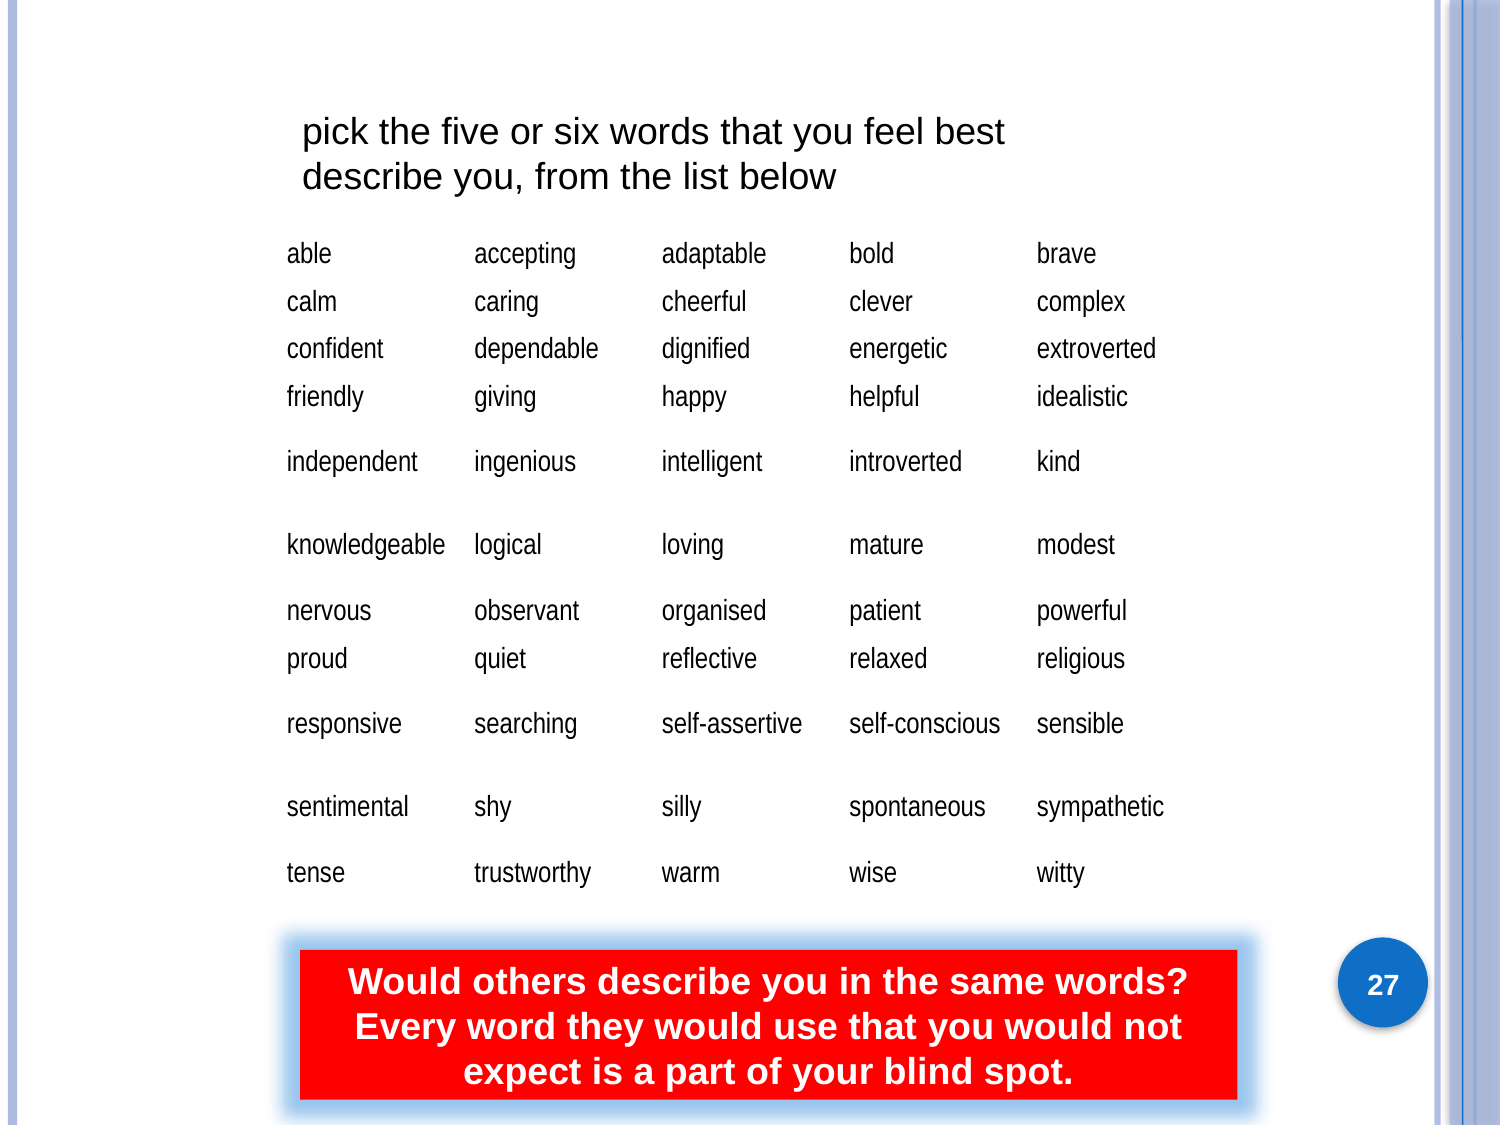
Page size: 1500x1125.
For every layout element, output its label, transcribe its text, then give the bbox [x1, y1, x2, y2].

table_cell witty [1025, 848, 1213, 896]
table_cell logical [463, 503, 650, 586]
table_cell sympathetic [1025, 765, 1213, 848]
slide_number 27 [1333, 940, 1434, 1027]
table_cell extroverted [1025, 324, 1213, 372]
table_cell patient [838, 586, 1025, 634]
table_cell trustworthy [463, 848, 650, 896]
table_cell shy [463, 765, 650, 848]
table_cell sensible [1025, 681, 1213, 765]
table_cell relaxed [838, 634, 1025, 681]
table_cell caring [463, 277, 650, 324]
table_cell helpful [838, 372, 1025, 420]
table_cell idealistic [1025, 372, 1213, 420]
table_cell organised [650, 586, 838, 634]
table_cell observant [463, 586, 650, 634]
table_cell wise [838, 848, 1025, 896]
table_cell friendly [275, 372, 463, 420]
table_cell powerful [1025, 586, 1213, 634]
text_box pick the five or six words that you feel best describe you, from the list below [287, 99, 1125, 205]
table_cell giving [463, 372, 650, 420]
table_cell searching [463, 681, 650, 765]
table_cell nervous [275, 586, 463, 634]
table_cell responsive [275, 681, 463, 765]
table_cell tense [275, 848, 463, 896]
table_cell complex [1025, 277, 1213, 324]
table_cell clever [838, 277, 1025, 324]
table_cell happy [650, 372, 838, 420]
table_header brave [1025, 229, 1213, 277]
table_cell reflective [650, 634, 838, 681]
table_cell independent [275, 420, 463, 503]
table_header adaptable [650, 229, 838, 277]
table_header accepting [463, 229, 650, 277]
table_cell dignified [650, 324, 838, 372]
table_cell cheerful [650, 277, 838, 324]
table_header able [275, 229, 463, 277]
table_cell introverted [838, 420, 1025, 503]
table_cell self-conscious [838, 681, 1025, 765]
table_cell loving [650, 503, 838, 586]
table_cell sentimental [275, 765, 463, 848]
text_box Would others describe you in the same words? Every word they would use that you would not expect is a part of your blind spot. [300, 949, 1238, 1100]
table_cell intelligent [650, 420, 838, 503]
table_cell confident [275, 324, 463, 372]
table_cell proud [275, 634, 463, 681]
table_cell modest [1025, 503, 1213, 586]
table_cell silly [650, 765, 838, 848]
table_header bold [838, 229, 1025, 277]
table_cell mature [838, 503, 1025, 586]
table_cell quiet [463, 634, 650, 681]
table_cell religious [1025, 634, 1213, 681]
table_cell calm [275, 277, 463, 324]
table_cell ingenious [463, 420, 650, 503]
table_cell energetic [838, 324, 1025, 372]
table_cell knowledgeable [275, 503, 463, 586]
table_cell warm [650, 848, 838, 896]
table_cell spontaneous [838, 765, 1025, 848]
table_cell kind [1025, 420, 1213, 503]
table_cell self-assertive [650, 681, 838, 765]
table_cell dependable [463, 324, 650, 372]
